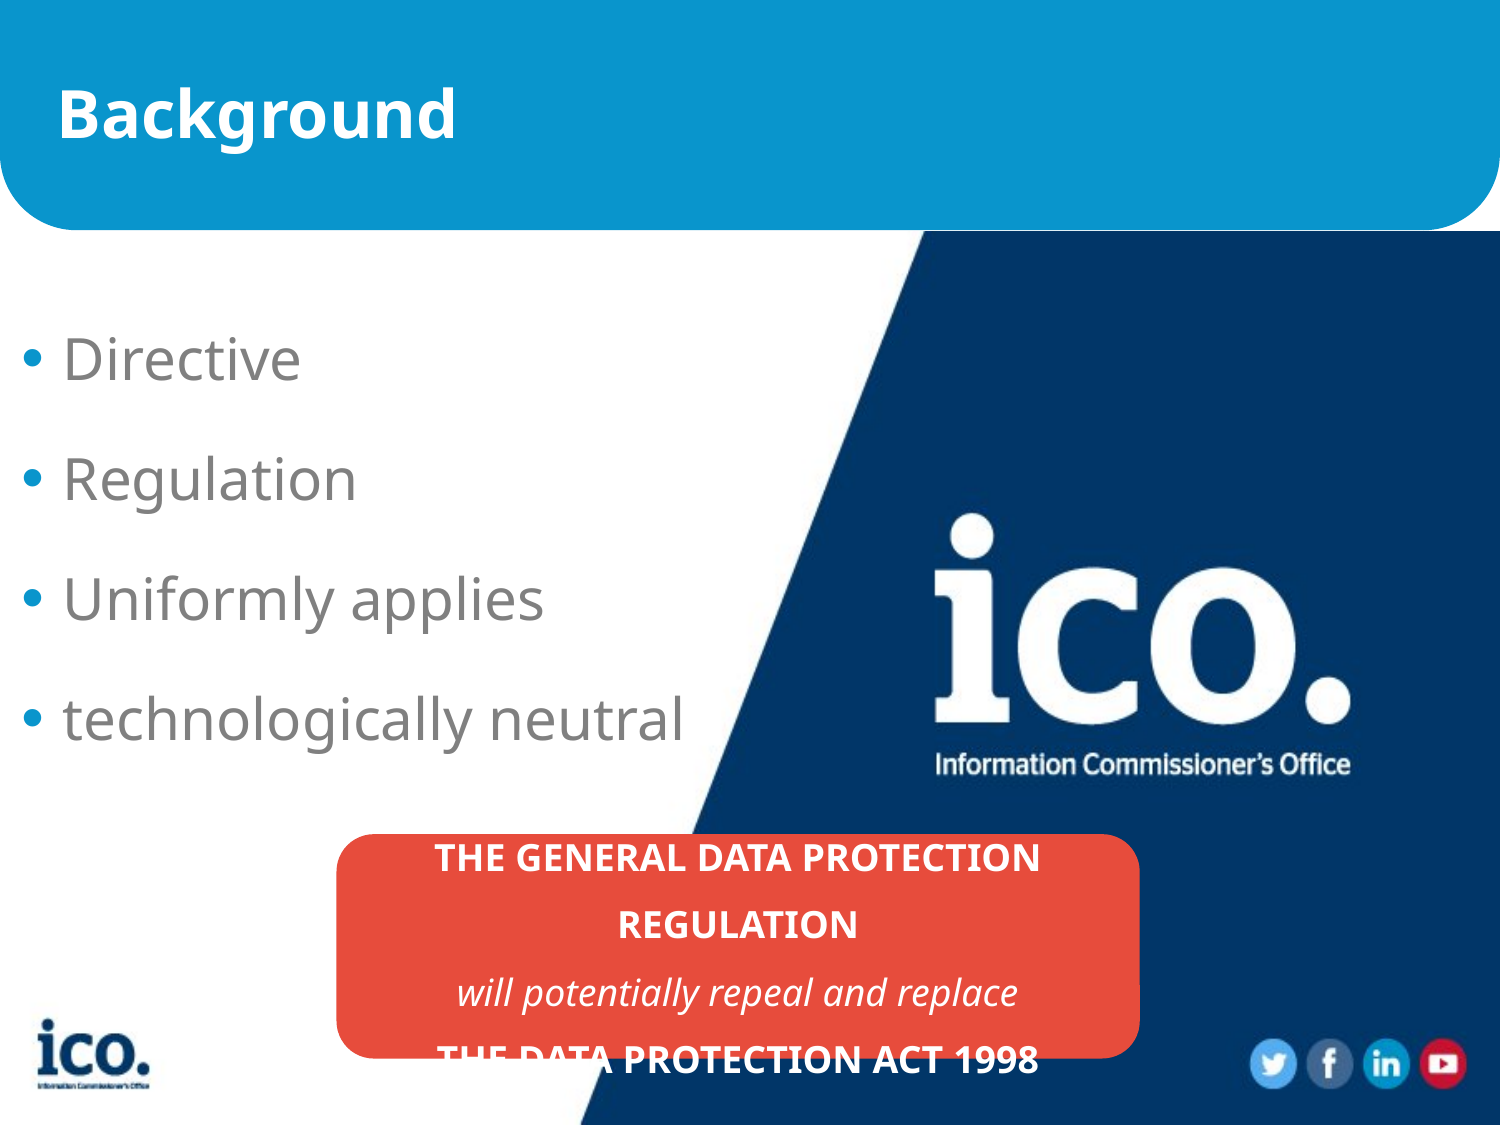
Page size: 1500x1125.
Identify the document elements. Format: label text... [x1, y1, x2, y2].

picture [4, 231, 1500, 1125]
title Background [41, 19, 1457, 204]
